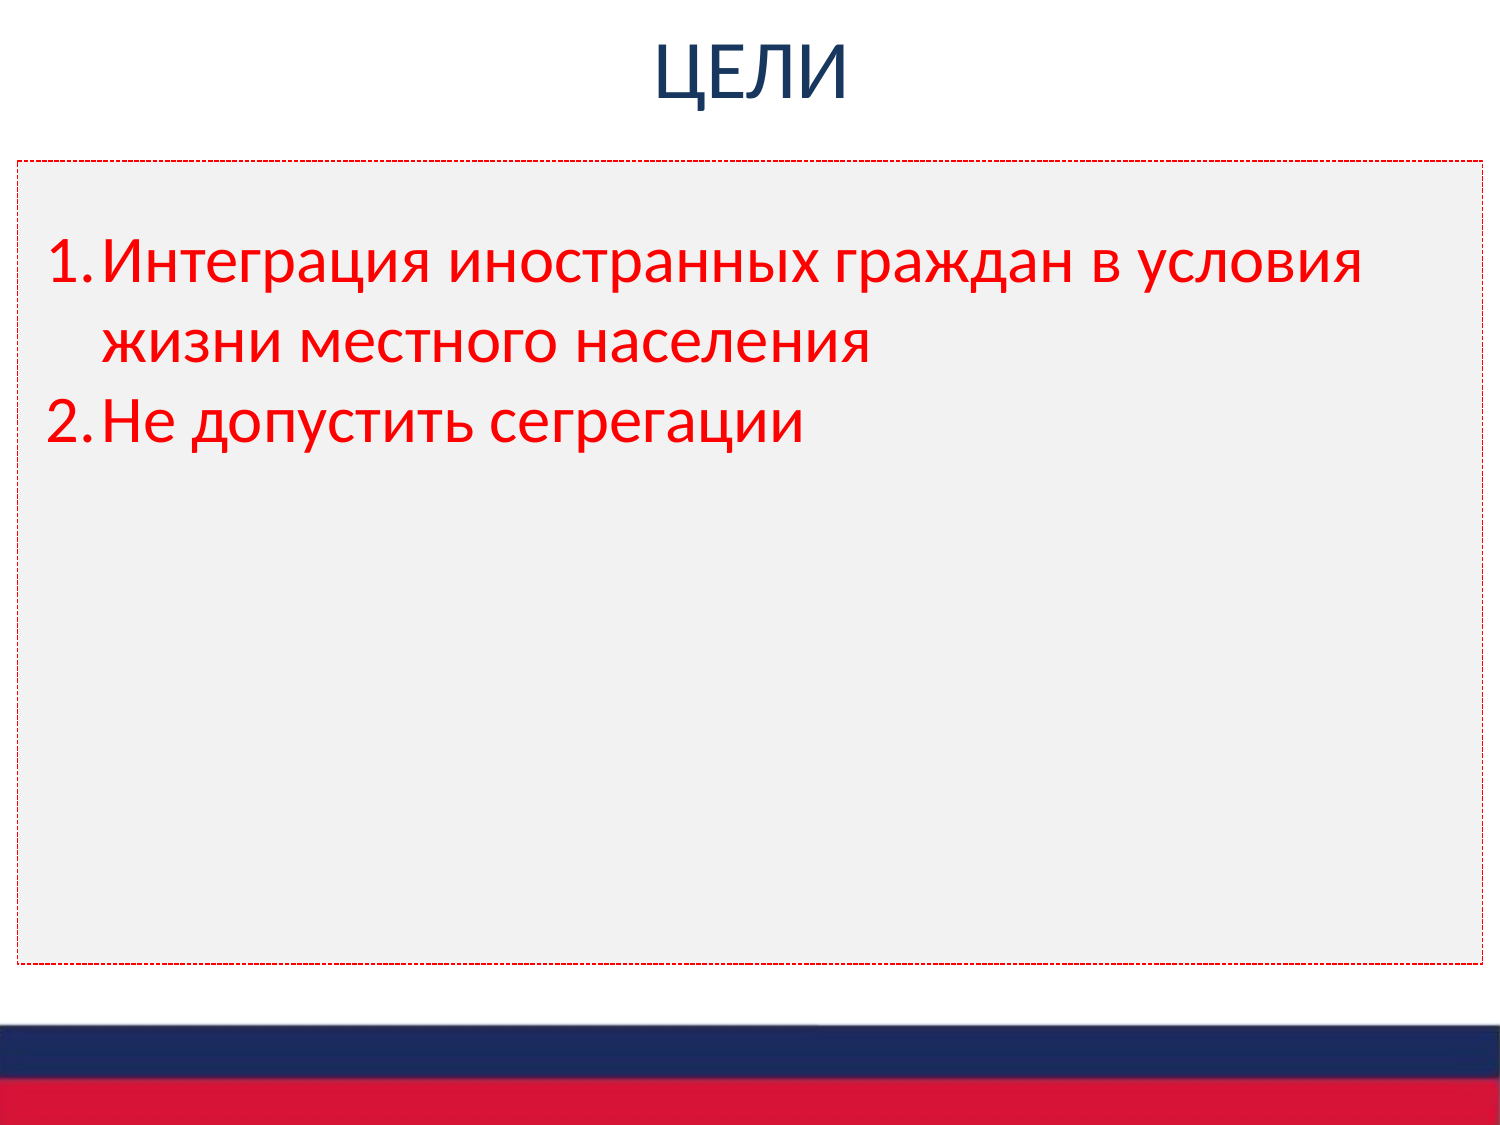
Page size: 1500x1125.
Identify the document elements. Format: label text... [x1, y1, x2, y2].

text_box Интеграция иностранных граждан в условия жизни местного населения Не допустить сегрегации [30, 208, 1431, 463]
picture [0, 1021, 1500, 1125]
text_box [16, 159, 1484, 966]
text_box ЦЕЛИ [76, 7, 1427, 100]
